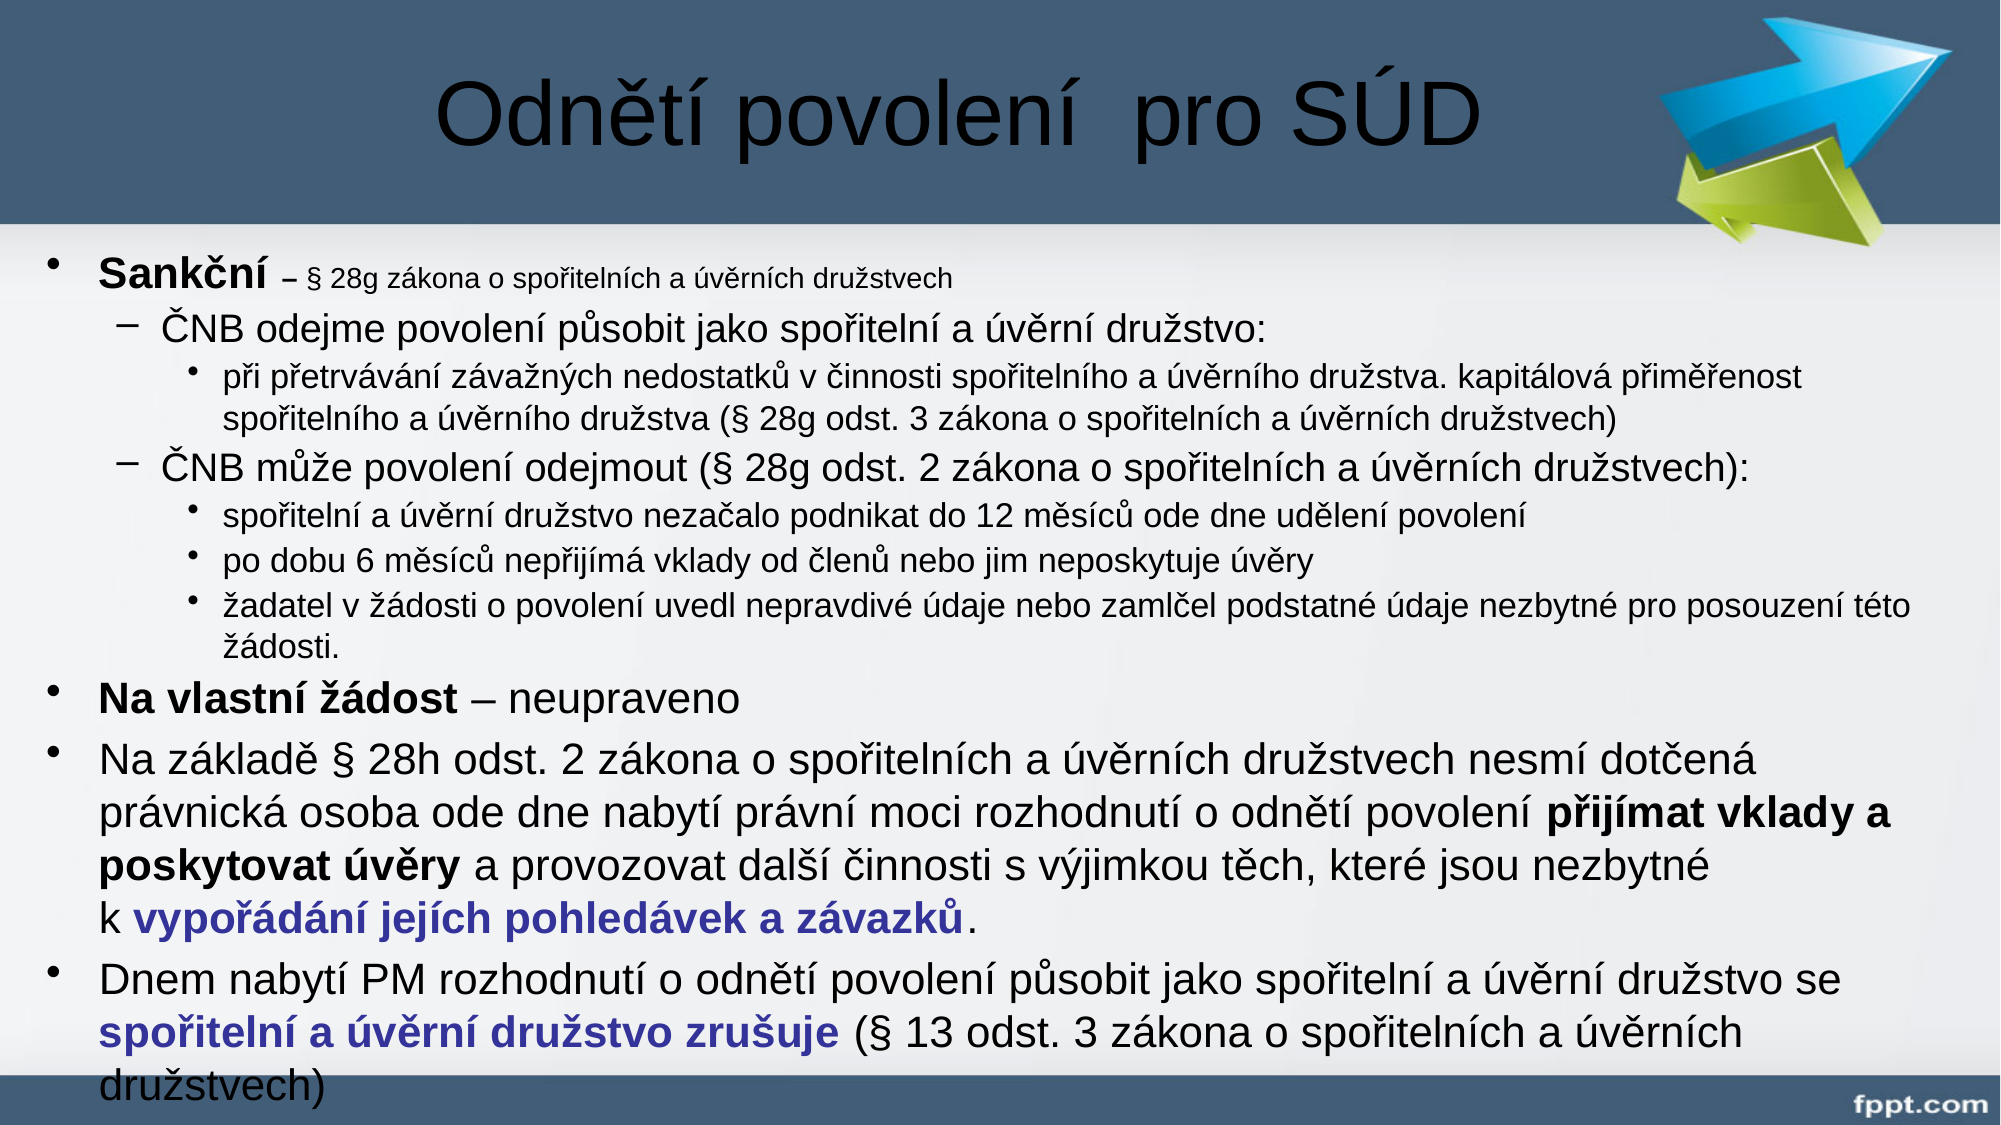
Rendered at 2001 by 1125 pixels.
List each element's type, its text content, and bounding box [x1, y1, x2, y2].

list Sankční – § 28g zákona o spořitelních a úvěrních družstvech ČNB odejme povolení působit jako spořitelní a úvěrní družstvo: při přetrvávání závažných nedostatků v činnosti spořitelního a úvěrního družstva. kapitálová přiměřenost spořitelního a úvěrního družstva (§ 28g odst. 3 zákona o spořitelních a úvěrních družstvech) ČNB může povolení odejmout (§ 28g odst. 2 zákona o spořitelních a úvěrních družstvech): spořitelní a úvěrní družstvo nezačalo podnikat do 12 měsíců ode dne udělení povolení po dobu 6 měsíců nepřijímá vklady od členů nebo jim neposkytuje úvěry žadatel v žádosti o povolení uvedl nepravdivé údaje nebo zamlčel podstatné údaje nezbytné pro posouzení této žádosti. Na vlastní žádost – neupraveno Na základě § 28h odst. 2 zákona o spořitelních a úvěrních družstvech nesmí dotčená právnická osoba ode dne nabytí právní moci rozhodnutí o odnětí povolení přijímat vklady a poskytovat úvěry a provozovat další činnosti s výjimkou těch, které jsou nezbytné k vypořádání jejích pohledávek a závazků. Dnem nabytí PM rozhodnutí o odnětí povolení působit jako spořitelní a úvěrní družstvo se spořitelní a úvěrní družstvo zrušuje (§ 13 odst. 3 zákona o spořitelních a úvěrních družstvech) [30, 231, 1946, 1125]
title Odnětí povolení pro SÚD [171, 22, 1747, 196]
picture [0, 0, 2001, 1125]
